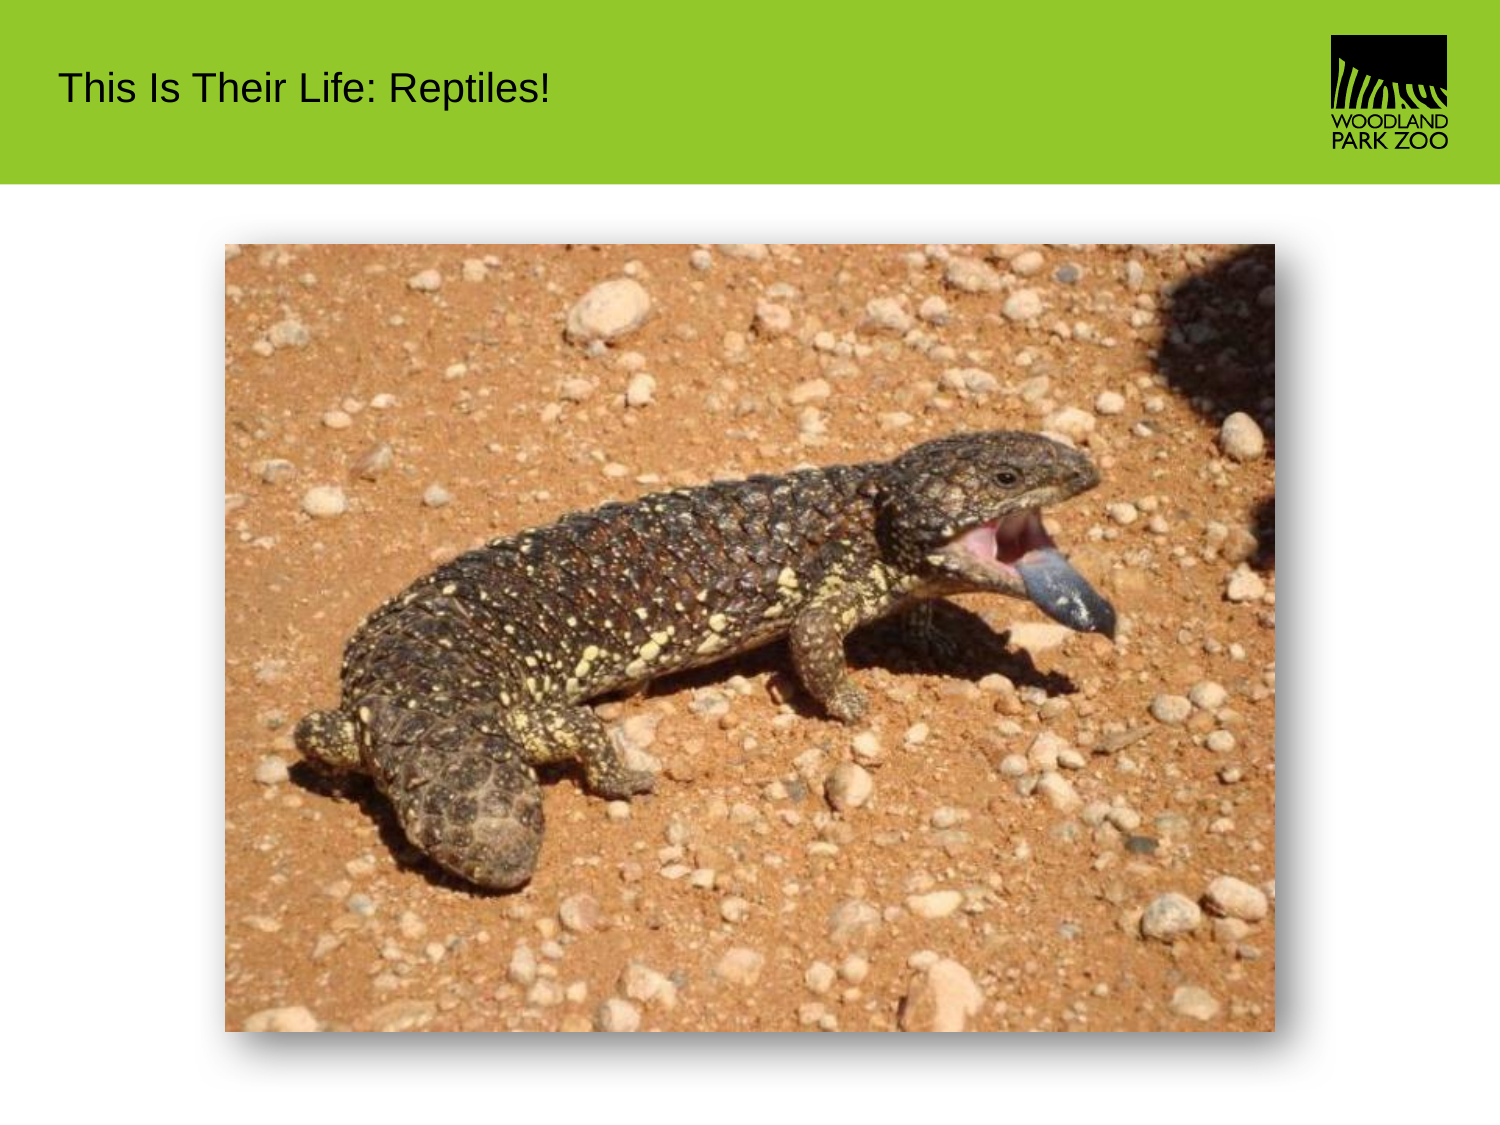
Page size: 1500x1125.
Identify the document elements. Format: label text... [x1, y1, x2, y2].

picture [224, 244, 1276, 1032]
picture [1331, 35, 1448, 149]
title This Is Their Life: Reptiles! [42, 34, 1324, 119]
